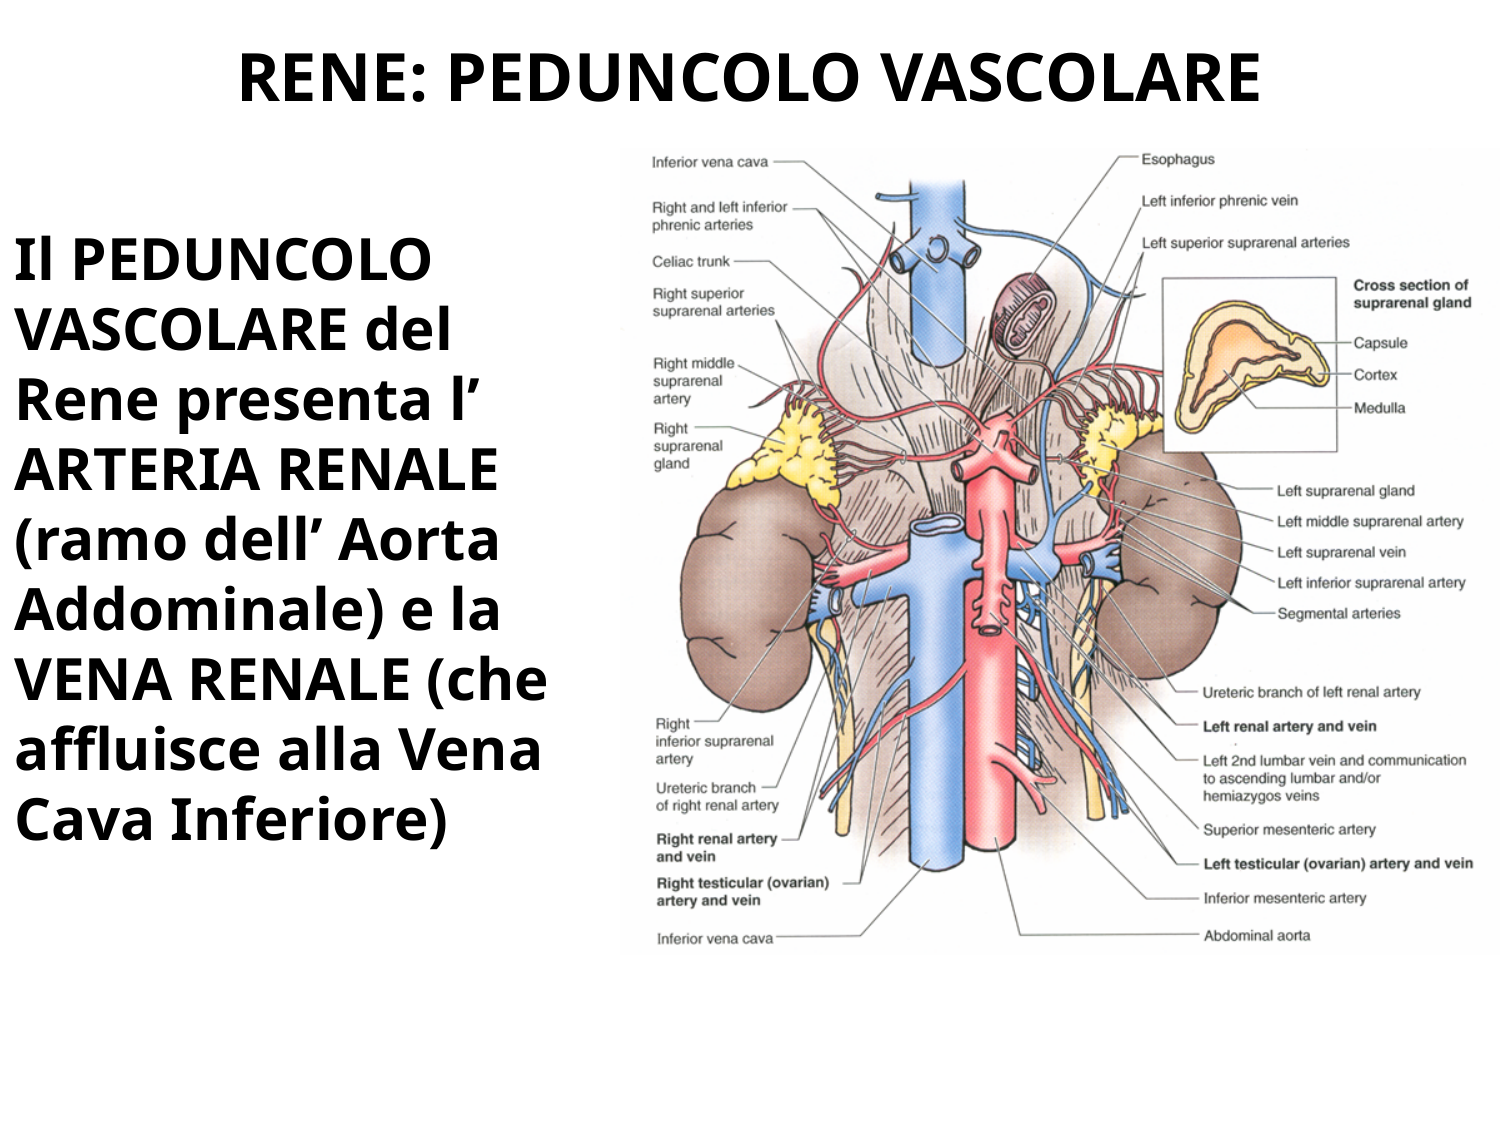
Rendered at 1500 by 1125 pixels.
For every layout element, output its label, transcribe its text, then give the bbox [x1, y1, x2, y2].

title RENE: PEDUNCOLO VASCOLARE [0, 0, 1500, 150]
picture [619, 148, 1500, 955]
text_box Il PEDUNCOLO VASCOLARE del Rene presenta l’ ARTERIA RENALE (ramo dell’ Aorta Addominale) e la VENA RENALE (che affluisce alla Vena Cava Inferiore) [0, 214, 585, 860]
